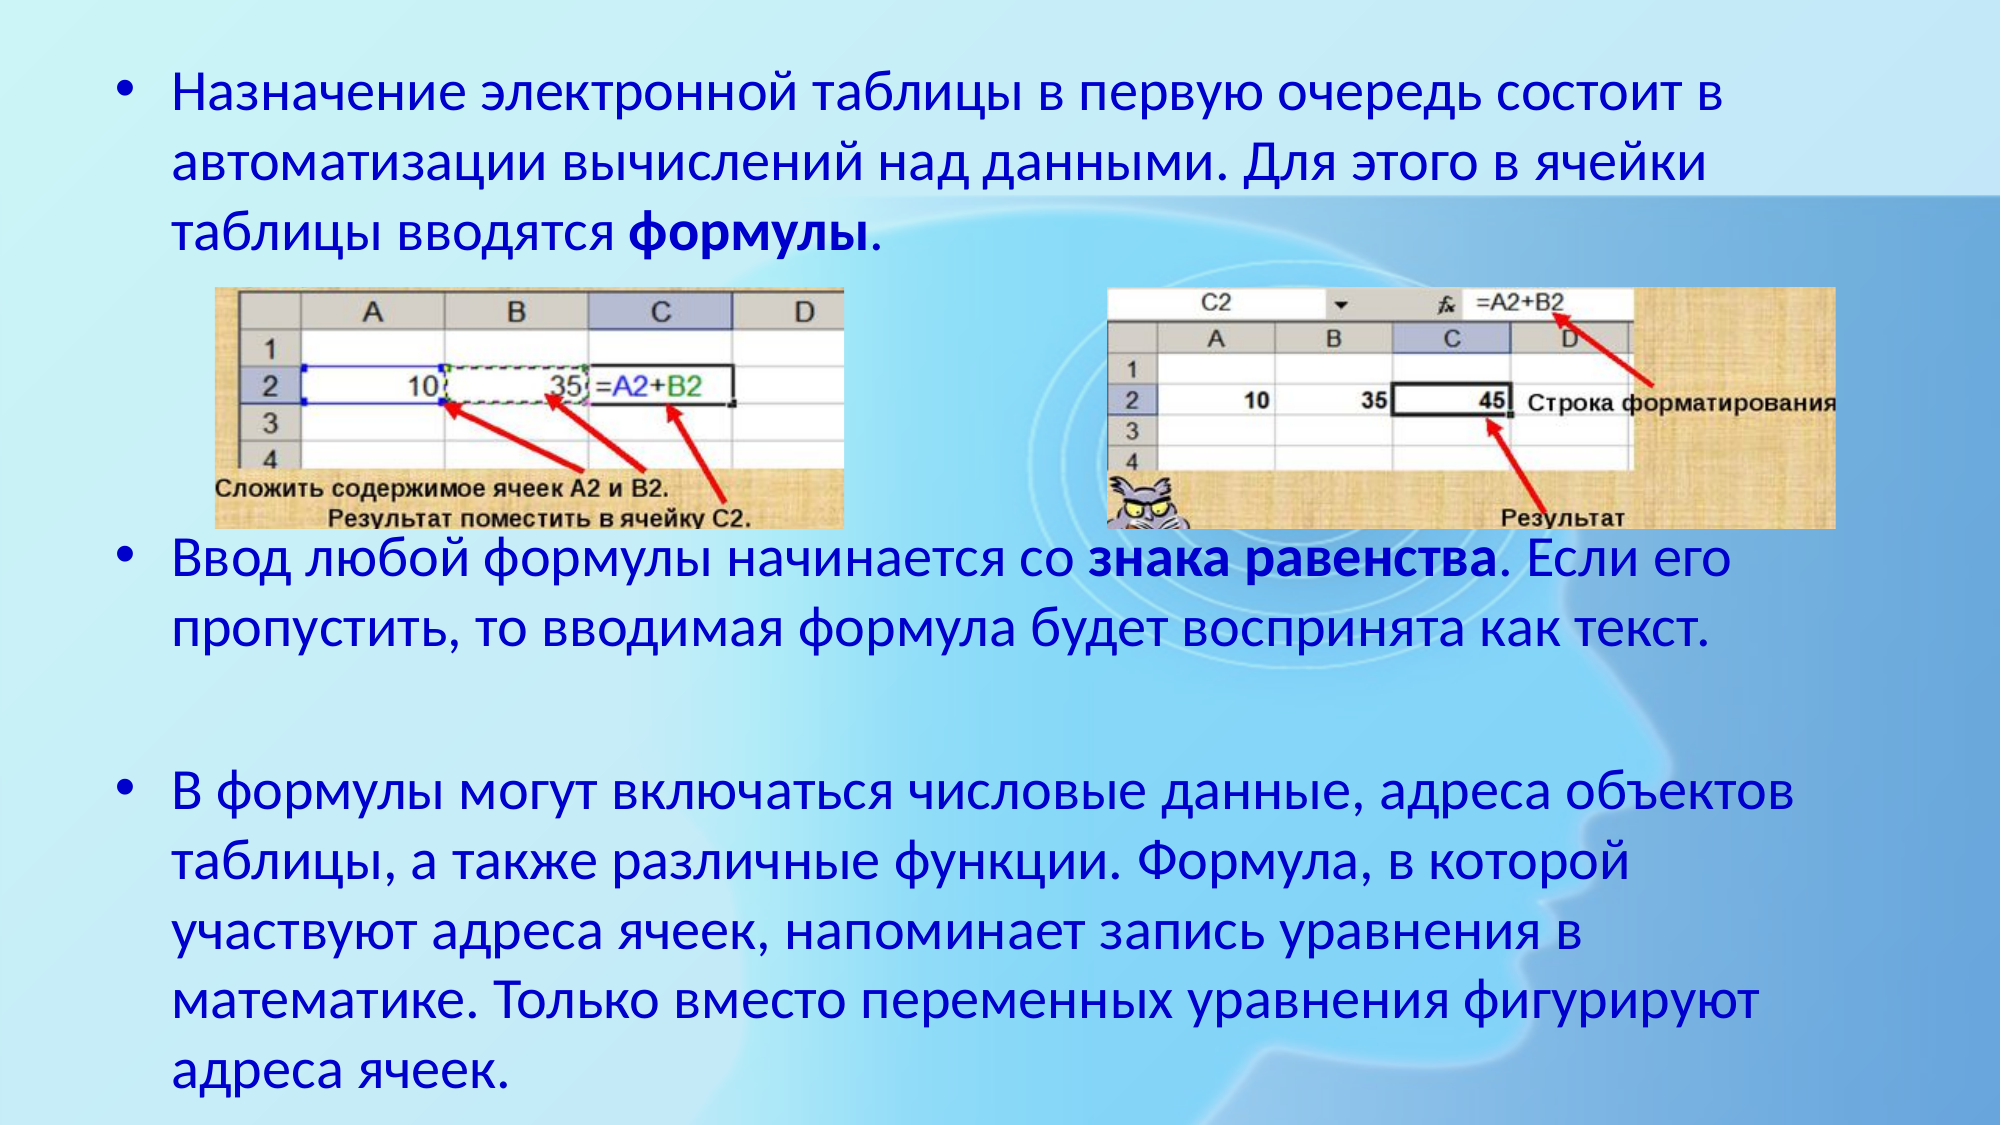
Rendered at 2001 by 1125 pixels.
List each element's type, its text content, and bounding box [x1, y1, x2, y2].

picture [0, 0, 2000, 1125]
list Назначение электронной таблицы в первую очередь состоит в автоматизации вычислений над данными. Для этого в ячейки таблицы вводятся формулы. Ввод любой формулы начинается со знака равенства. Если его пропустить, то вводимая формула будет воспринята как текст. В формулы могут включаться числовые данные, адреса объектов таблицы, а также различные функции. Формула, в которой участвуют адреса ячеек, напоминает запись уравнения в математике. Только вместо переменных уравнения фигурируют адреса ячеек. [99, 44, 1900, 1125]
picture [214, 287, 845, 530]
picture [1106, 287, 1836, 530]
